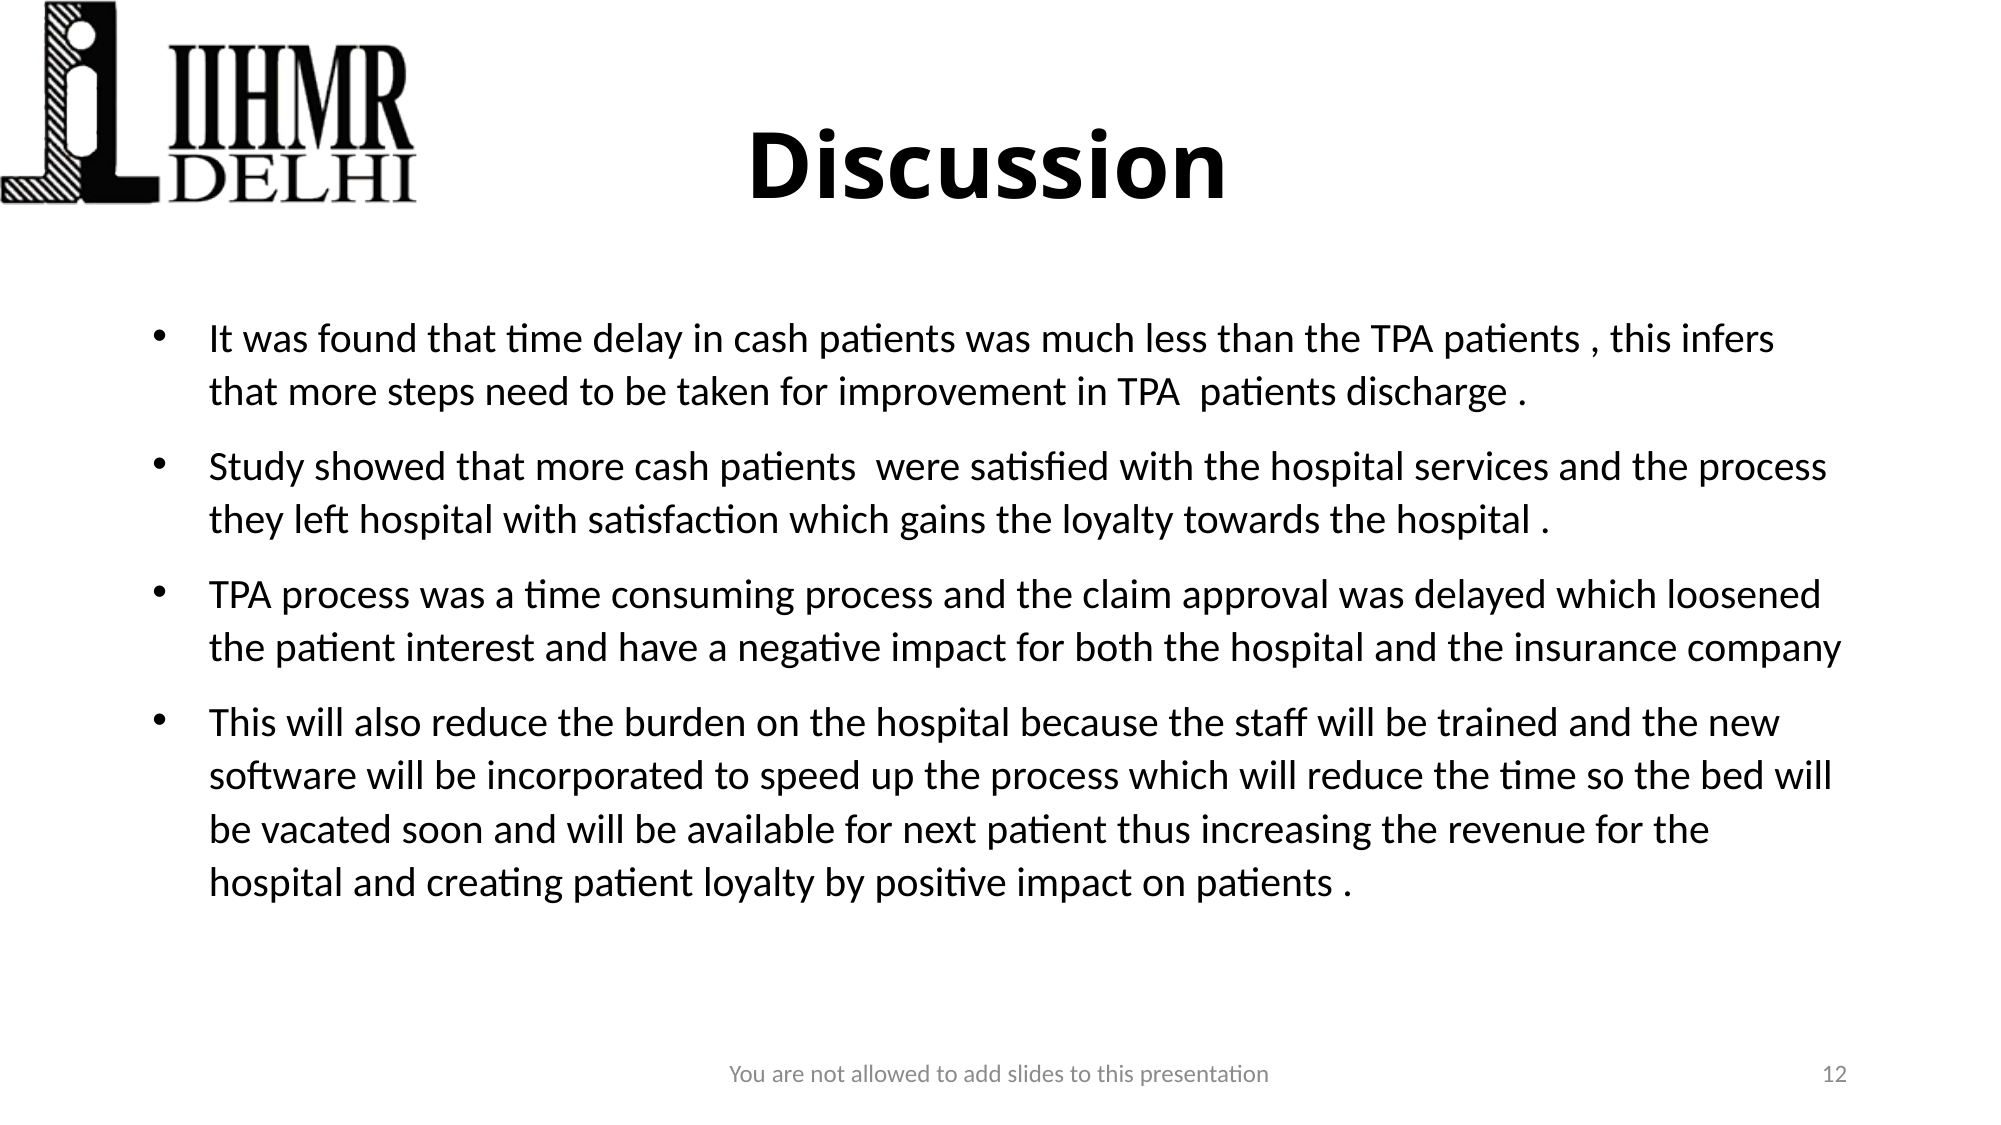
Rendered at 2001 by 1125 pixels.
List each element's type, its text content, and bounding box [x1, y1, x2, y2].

slide_number 12 [1412, 1042, 1863, 1103]
picture [0, 0, 443, 205]
list It was found that time delay in cash patients was much less than the TPA patients , this infers that more steps need to be taken for improvement in TPA patients discharge . Study showed that more cash patients were satisfied with the hospital services and the process they left hospital with satisfaction which gains the loyalty towards the hospital . TPA process was a time consuming process and the claim approval was delayed which loosened the patient interest and have a negative impact for both the hospital and the insurance company This will also reduce the burden on the hospital because the staff will be trained and the new software will be incorporated to speed up the process which will reduce the time so the bed will be vacated soon and will be available for next patient thus increasing the revenue for the hospital and creating patient loyalty by positive impact on patients . [137, 299, 1863, 1014]
title Discussion [137, 59, 1863, 278]
footer You are not allowed to add slides to this presentation [662, 1042, 1338, 1103]
